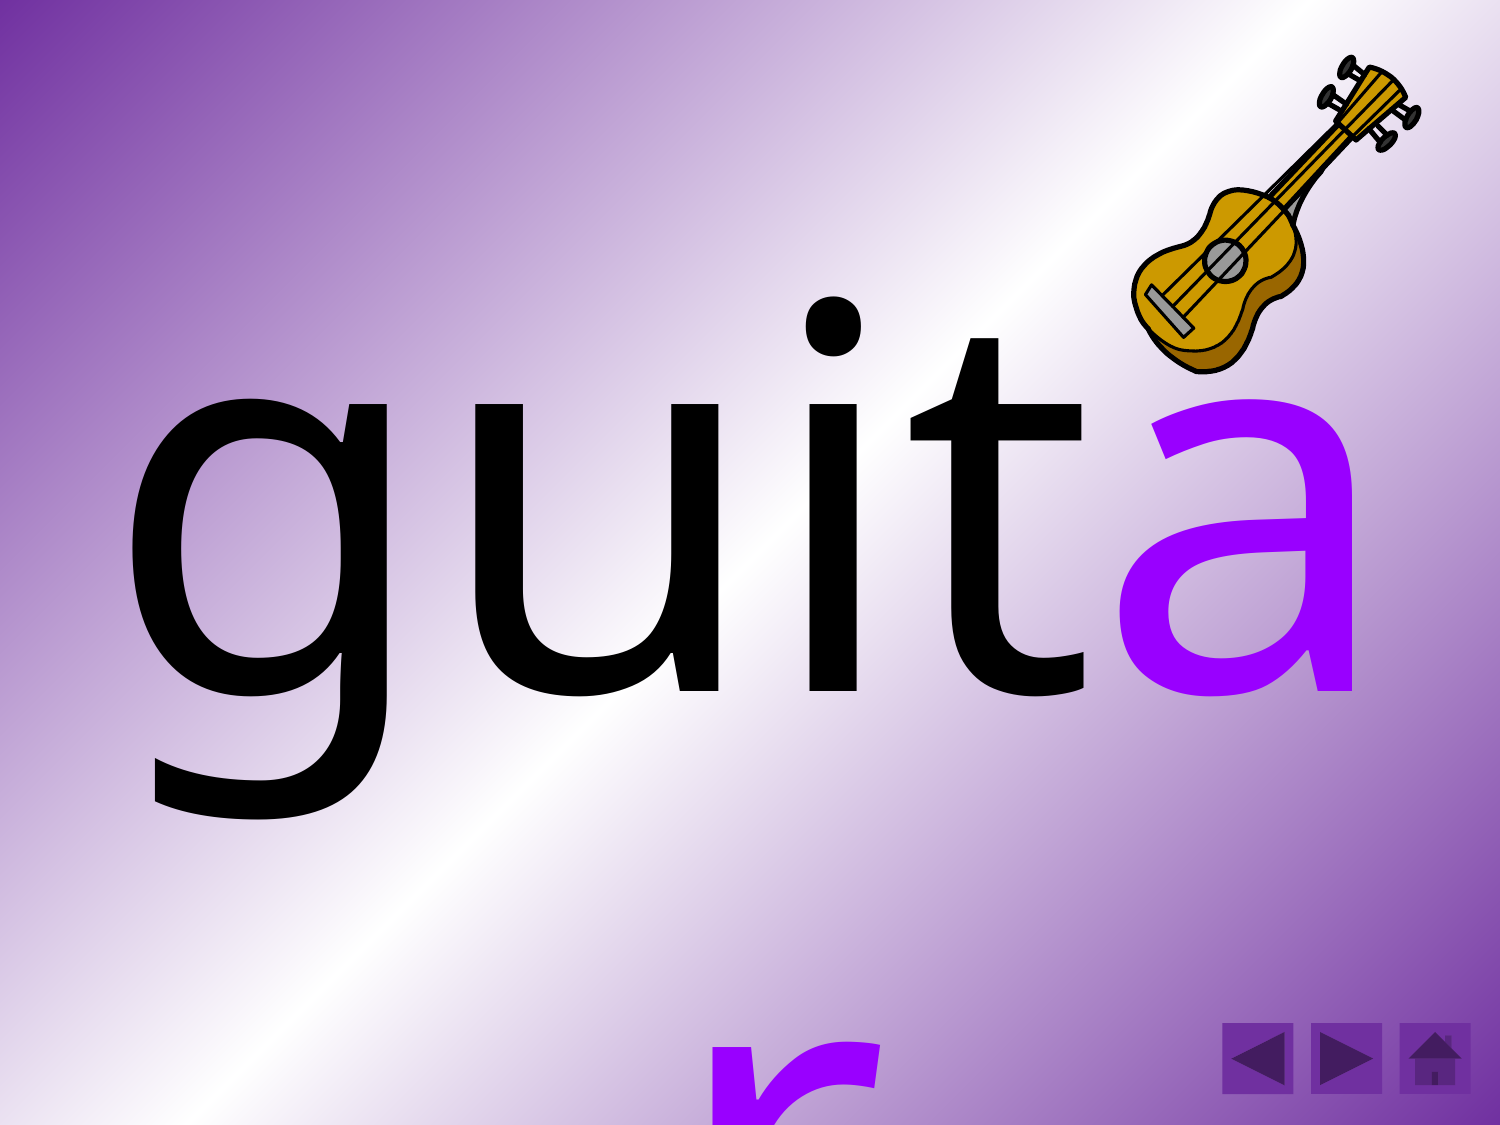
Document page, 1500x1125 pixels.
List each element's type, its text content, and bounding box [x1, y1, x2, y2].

picture [1104, 42, 1449, 387]
list guitar [0, 148, 1500, 953]
